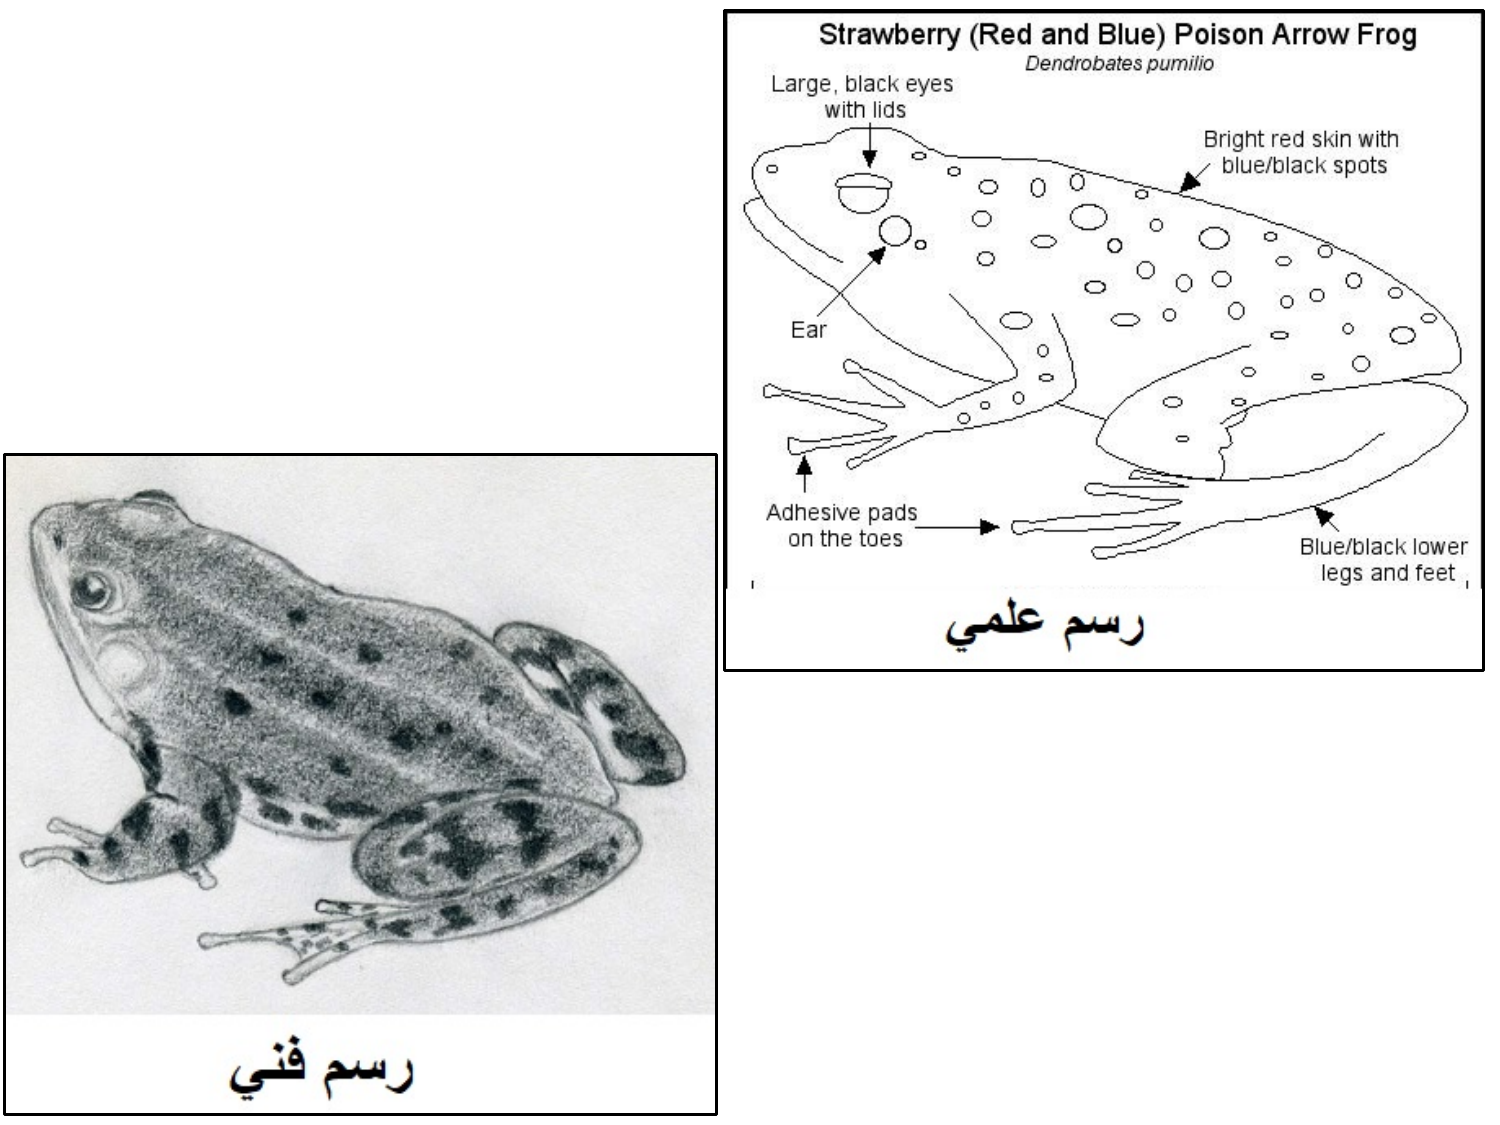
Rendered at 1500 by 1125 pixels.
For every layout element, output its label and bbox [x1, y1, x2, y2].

picture [726, 11, 1483, 669]
picture [5, 455, 715, 1114]
